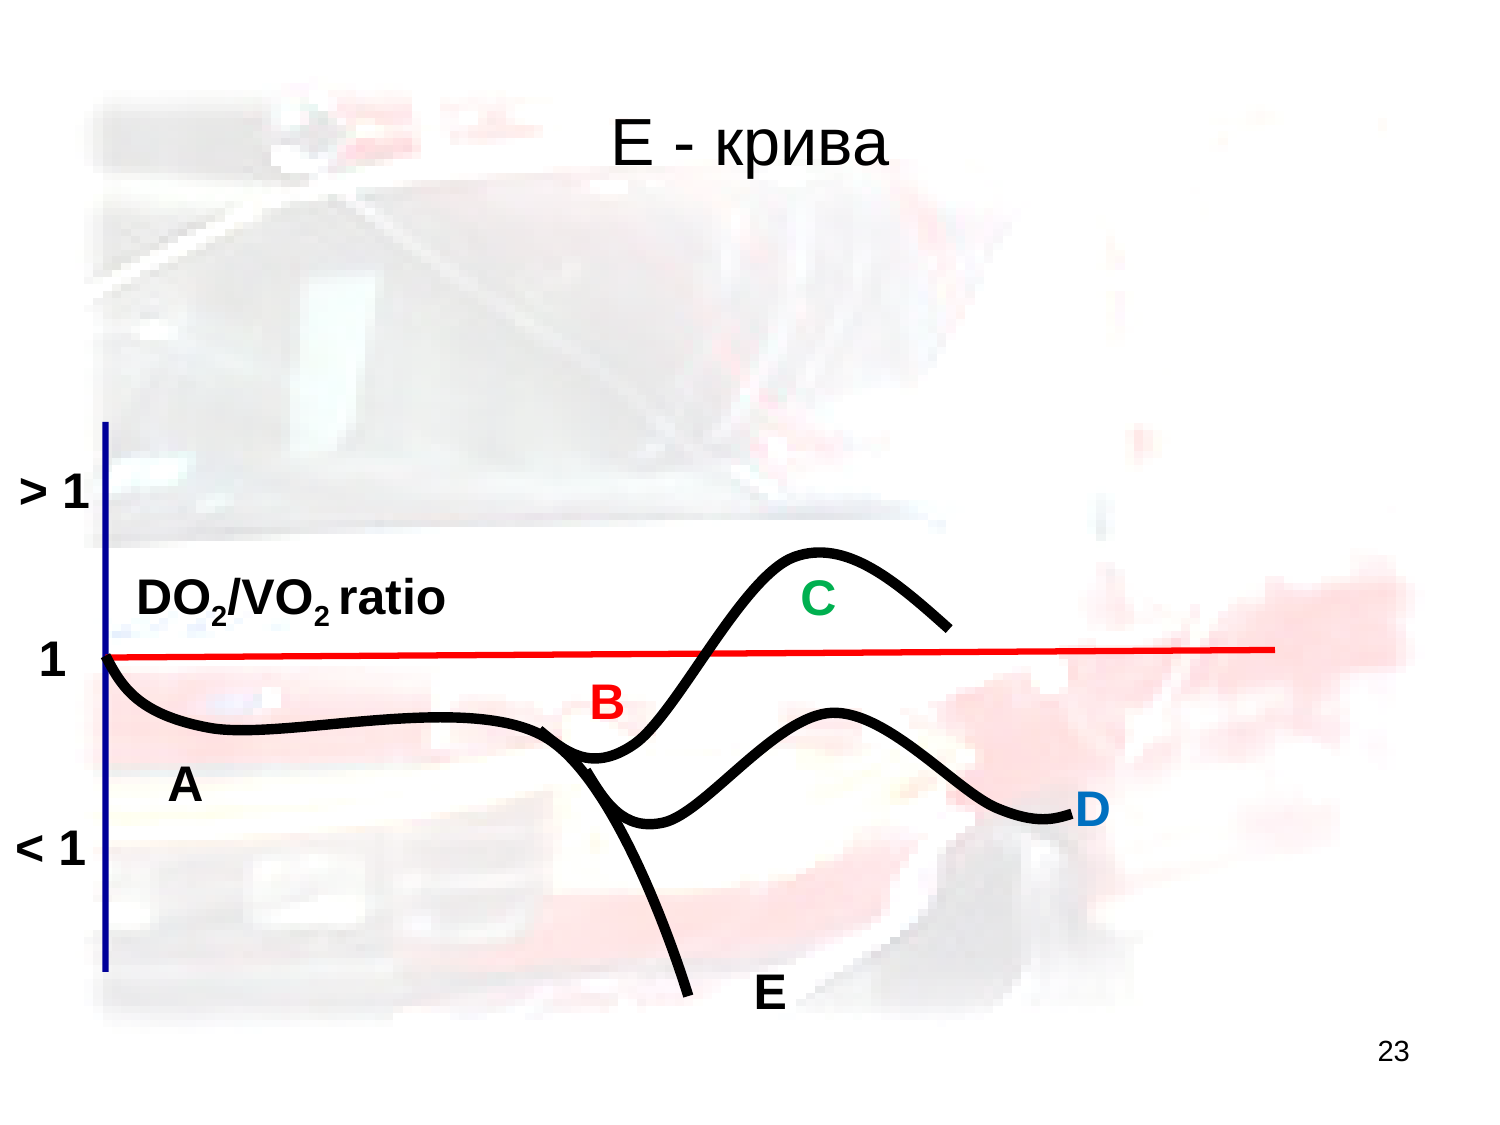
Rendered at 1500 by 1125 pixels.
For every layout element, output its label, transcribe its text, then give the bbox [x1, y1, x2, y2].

text_box [105, 655, 689, 997]
text_box D [1060, 769, 1126, 844]
text_box [585, 712, 1072, 825]
text_box DO2/VO2 ratio [121, 556, 462, 640]
text_box B [574, 662, 641, 721]
title E - крива [74, 44, 1426, 233]
slide_number 23 [1074, 1024, 1426, 1103]
text_box 1 [24, 619, 82, 694]
text_box > 1 [4, 451, 105, 527]
text_box < 1 [0, 808, 102, 884]
text_box А [152, 744, 219, 819]
text_box [539, 552, 950, 759]
text_box E [738, 952, 802, 1027]
